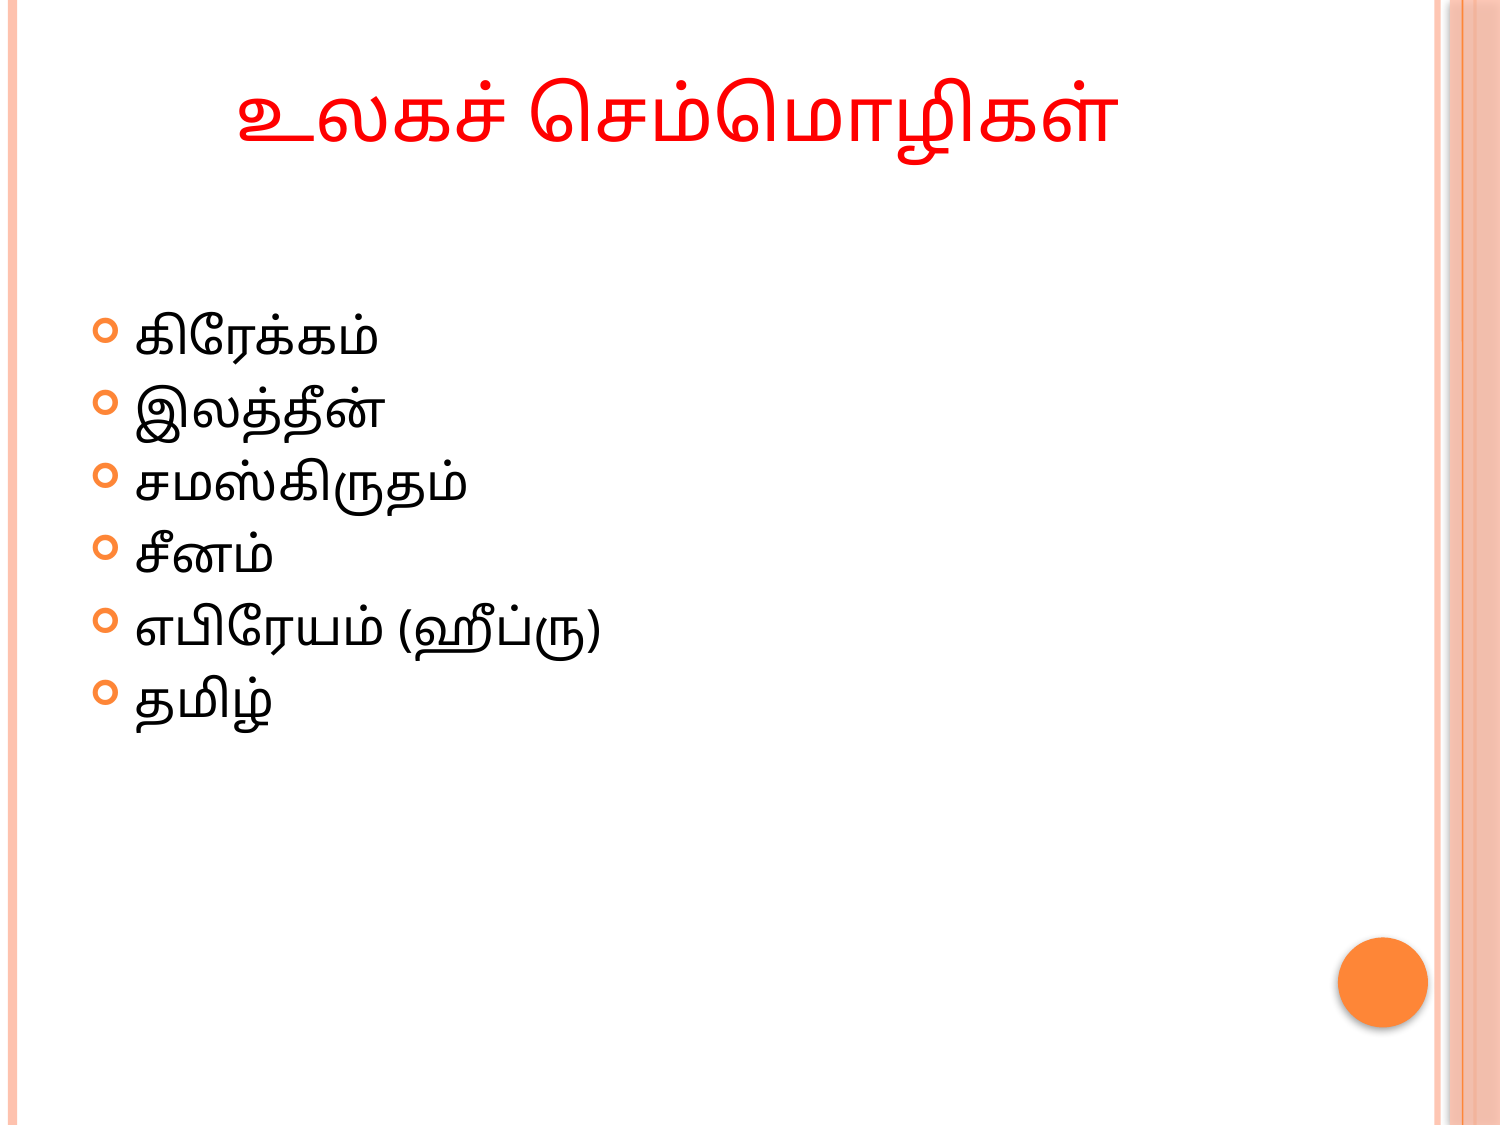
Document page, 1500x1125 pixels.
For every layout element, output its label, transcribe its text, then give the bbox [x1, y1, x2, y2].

list கிரேக்கம் இலத்தீன் சமஸ்கிருதம் சீனம் எபிரேயம் (ஹீப்ரு) தமிழ் [75, 224, 1300, 875]
title உலகச் செம்மொழிகள் [75, 45, 1300, 164]
